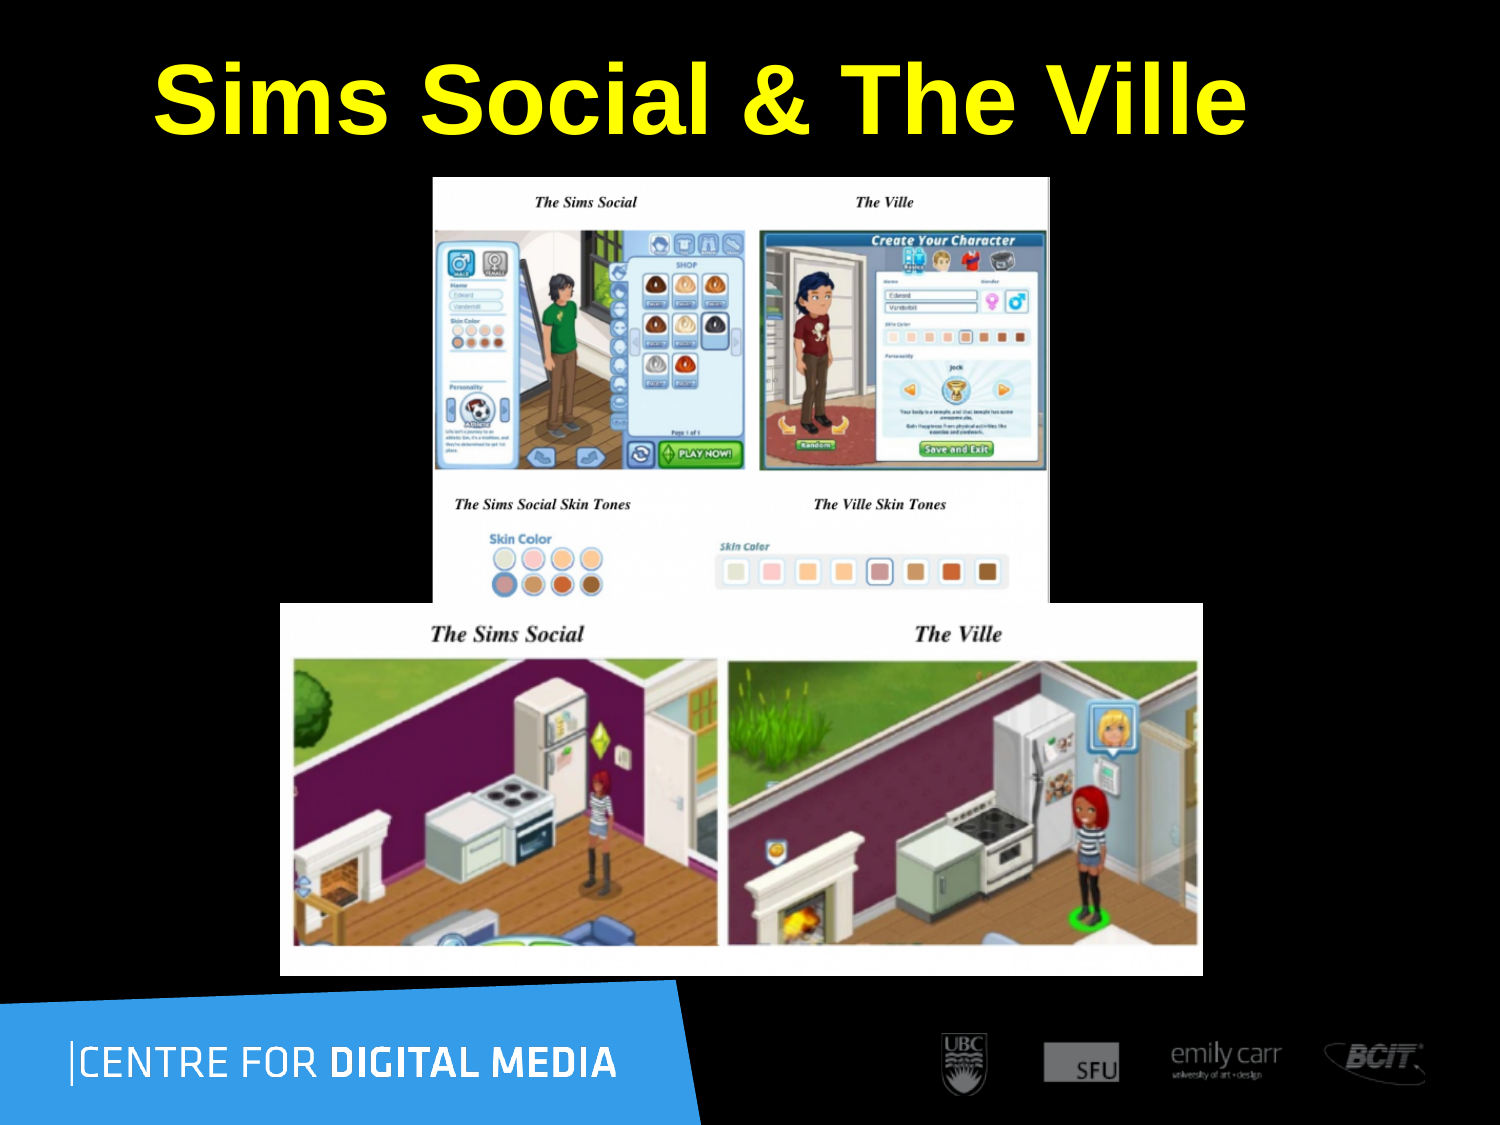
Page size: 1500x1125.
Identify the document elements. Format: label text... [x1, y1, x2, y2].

picture [280, 603, 1203, 976]
title Sims Social & The Ville [75, 10, 1425, 178]
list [432, 177, 1051, 602]
